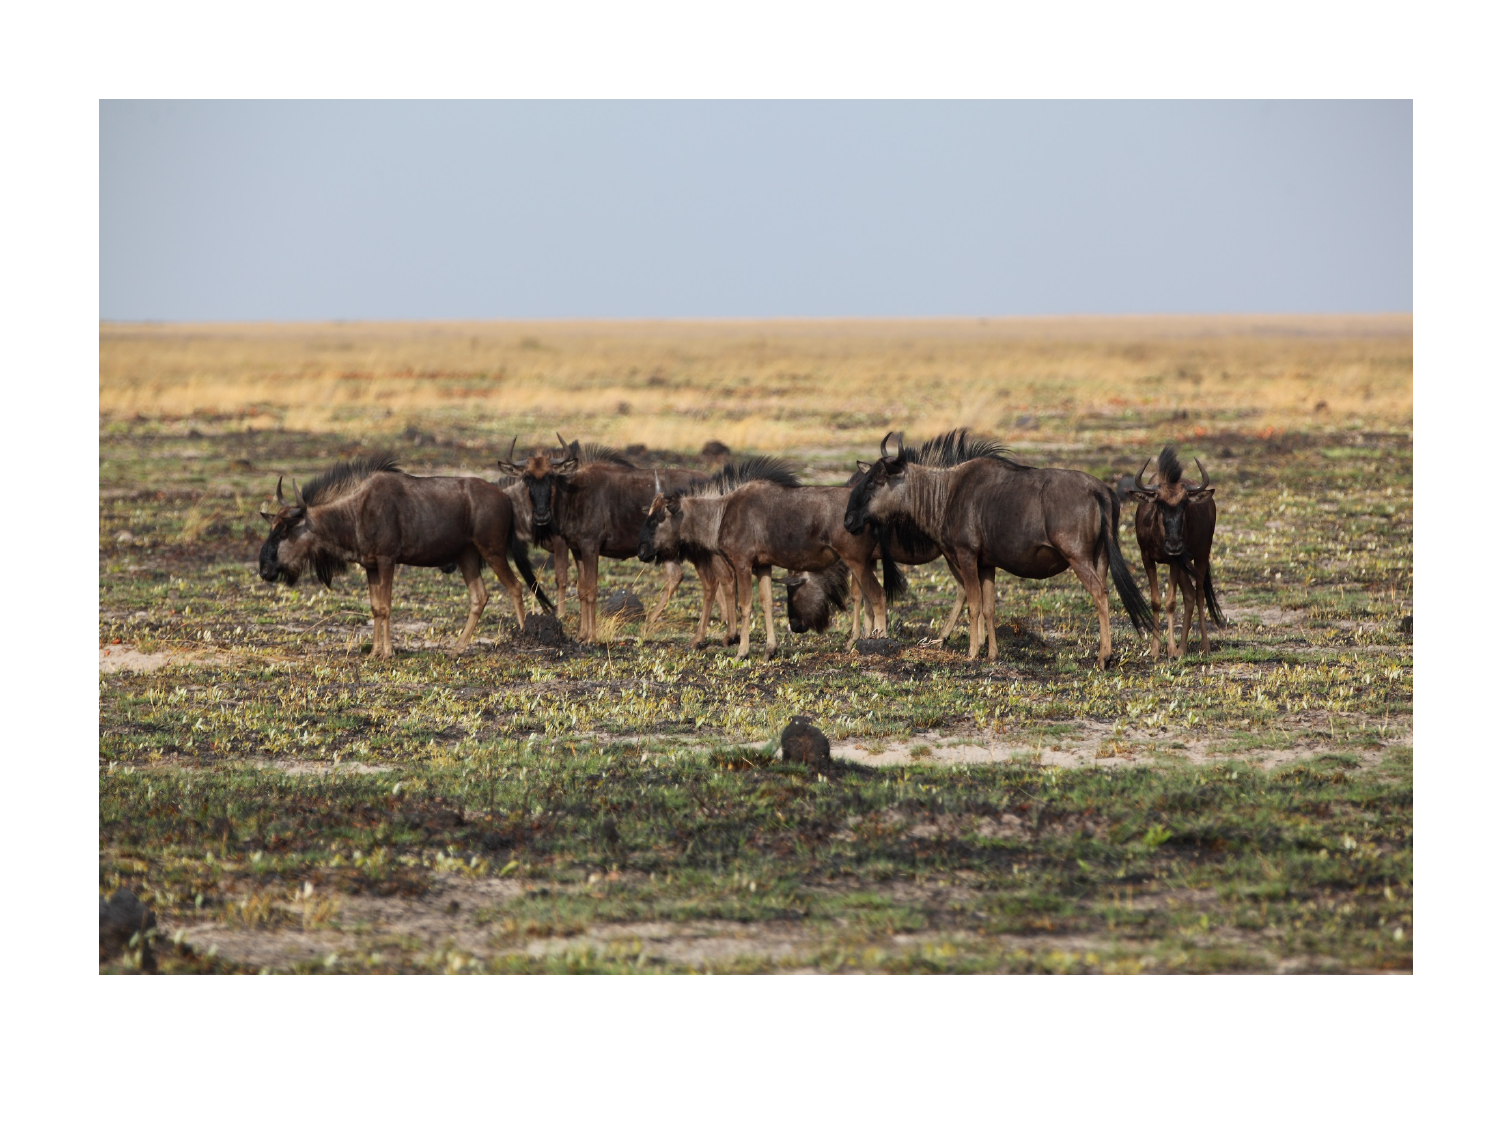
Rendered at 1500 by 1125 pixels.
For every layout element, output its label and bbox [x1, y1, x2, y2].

picture [99, 99, 1413, 976]
